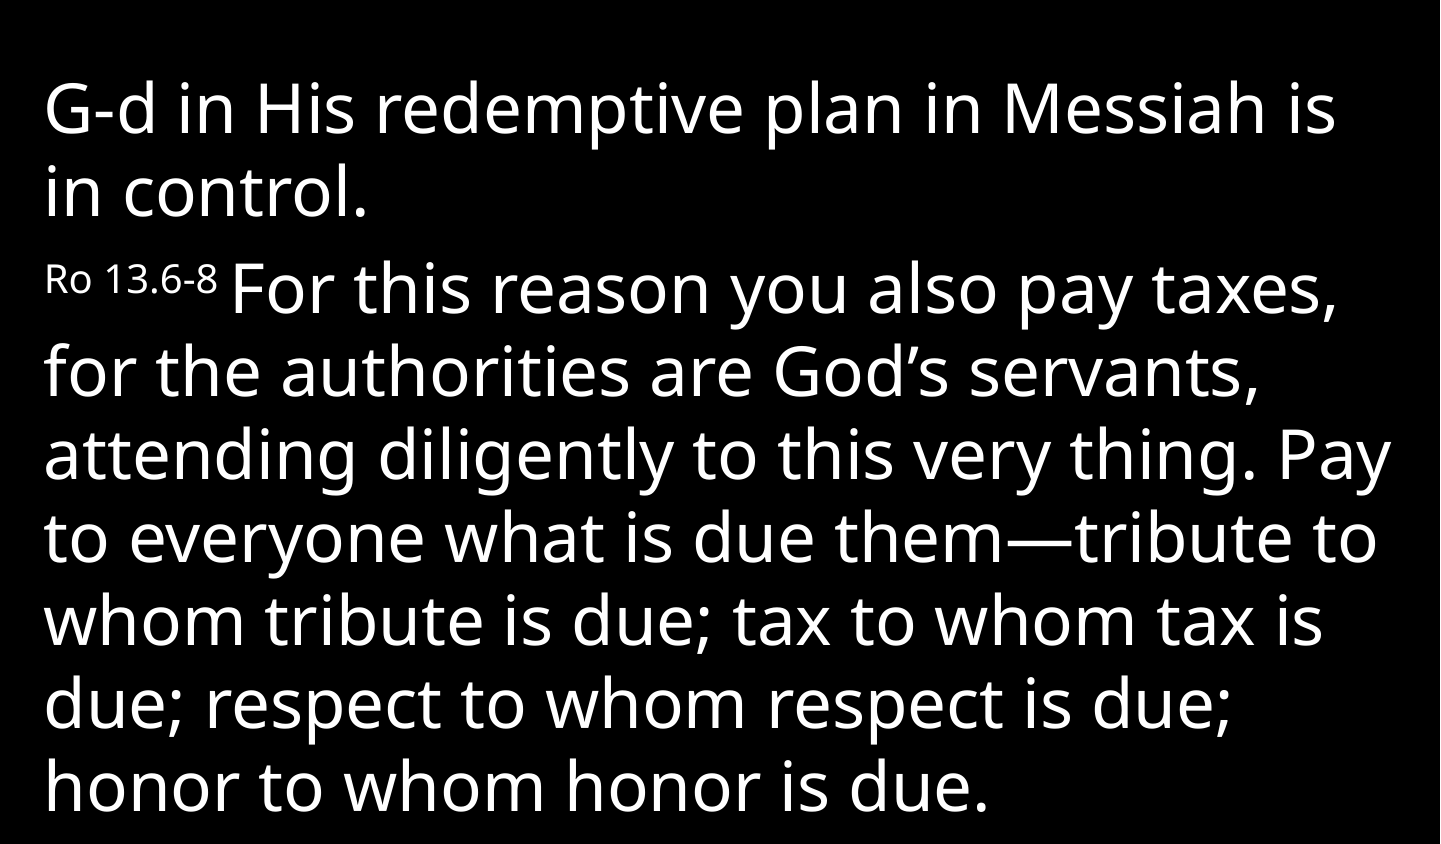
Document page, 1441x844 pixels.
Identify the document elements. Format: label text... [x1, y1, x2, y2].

subtitle G-d in His redemptive plan in Messiah is in control. Ro 13.6-8 For this reason you also pay taxes, for the authorities are God’s servants, attending diligently to this very thing. Pay to everyone what is due them—tribute to whom tribute is due; tax to whom tax is due; respect to whom respect is due; honor to whom honor is due. [32, 59, 1408, 844]
